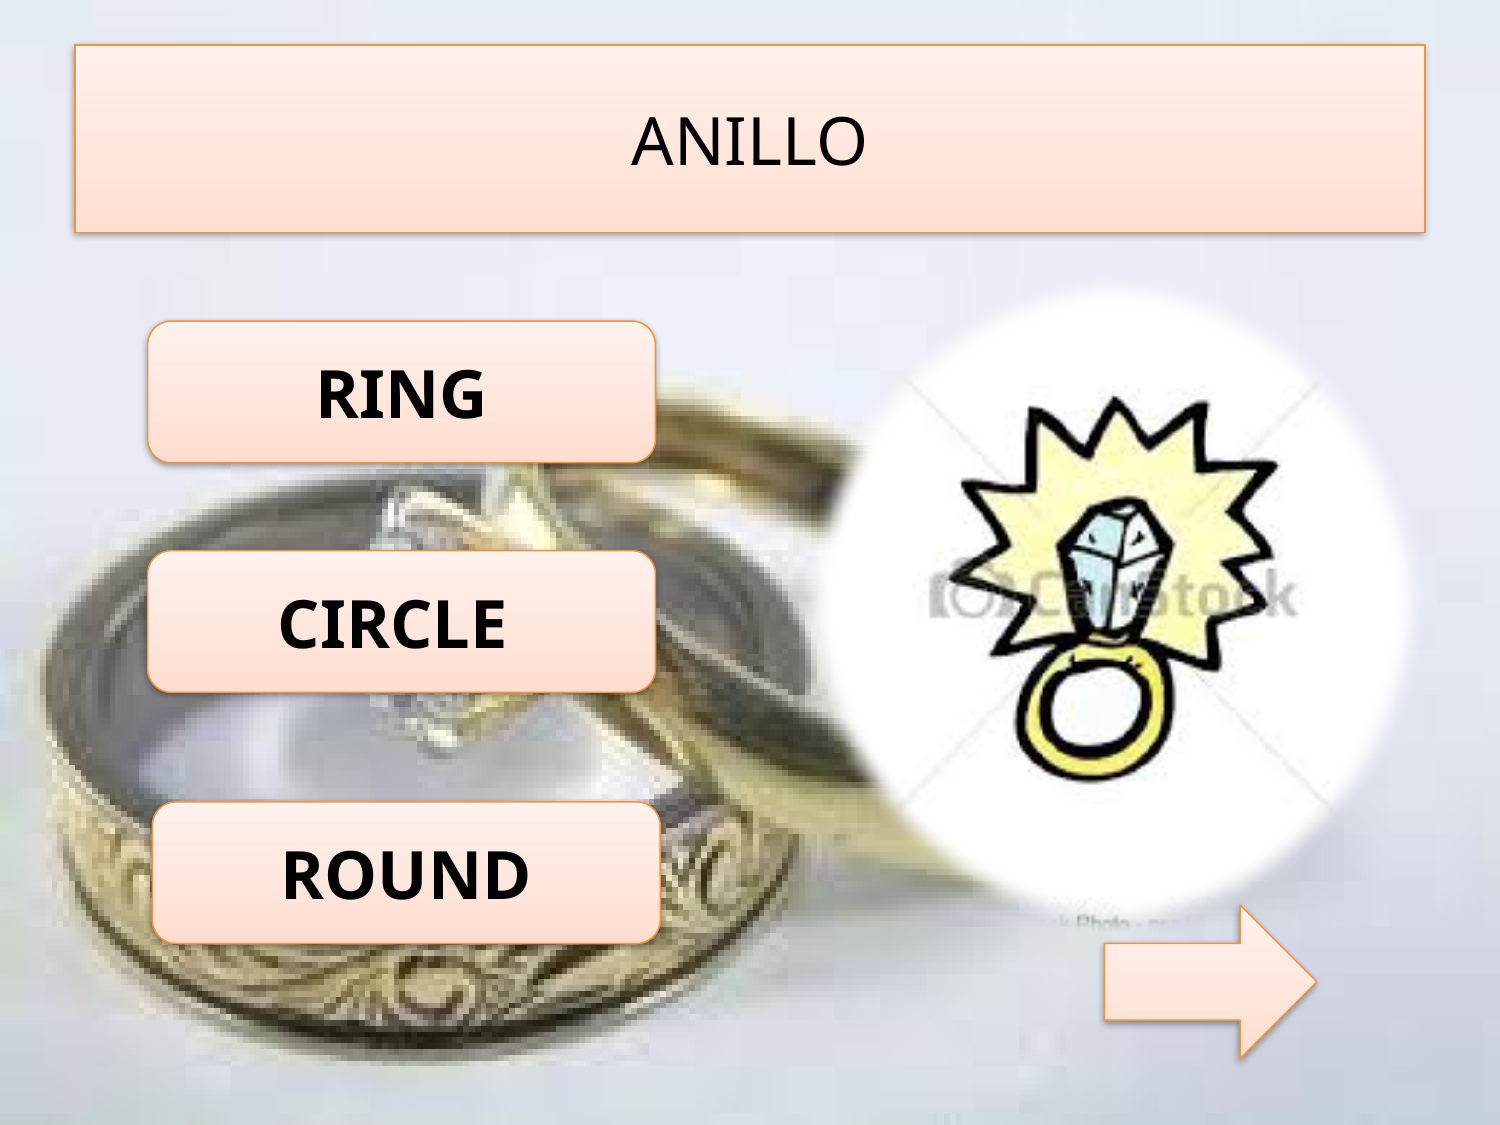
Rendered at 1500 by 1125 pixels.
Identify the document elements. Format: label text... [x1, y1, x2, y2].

text_box CIRCLE [146, 549, 657, 694]
text_box ROUND [151, 801, 662, 945]
text_box RING [146, 320, 657, 464]
picture [0, 0, 1500, 1125]
text_box [1103, 946, 1318, 1060]
title ANILLO [74, 44, 1426, 233]
